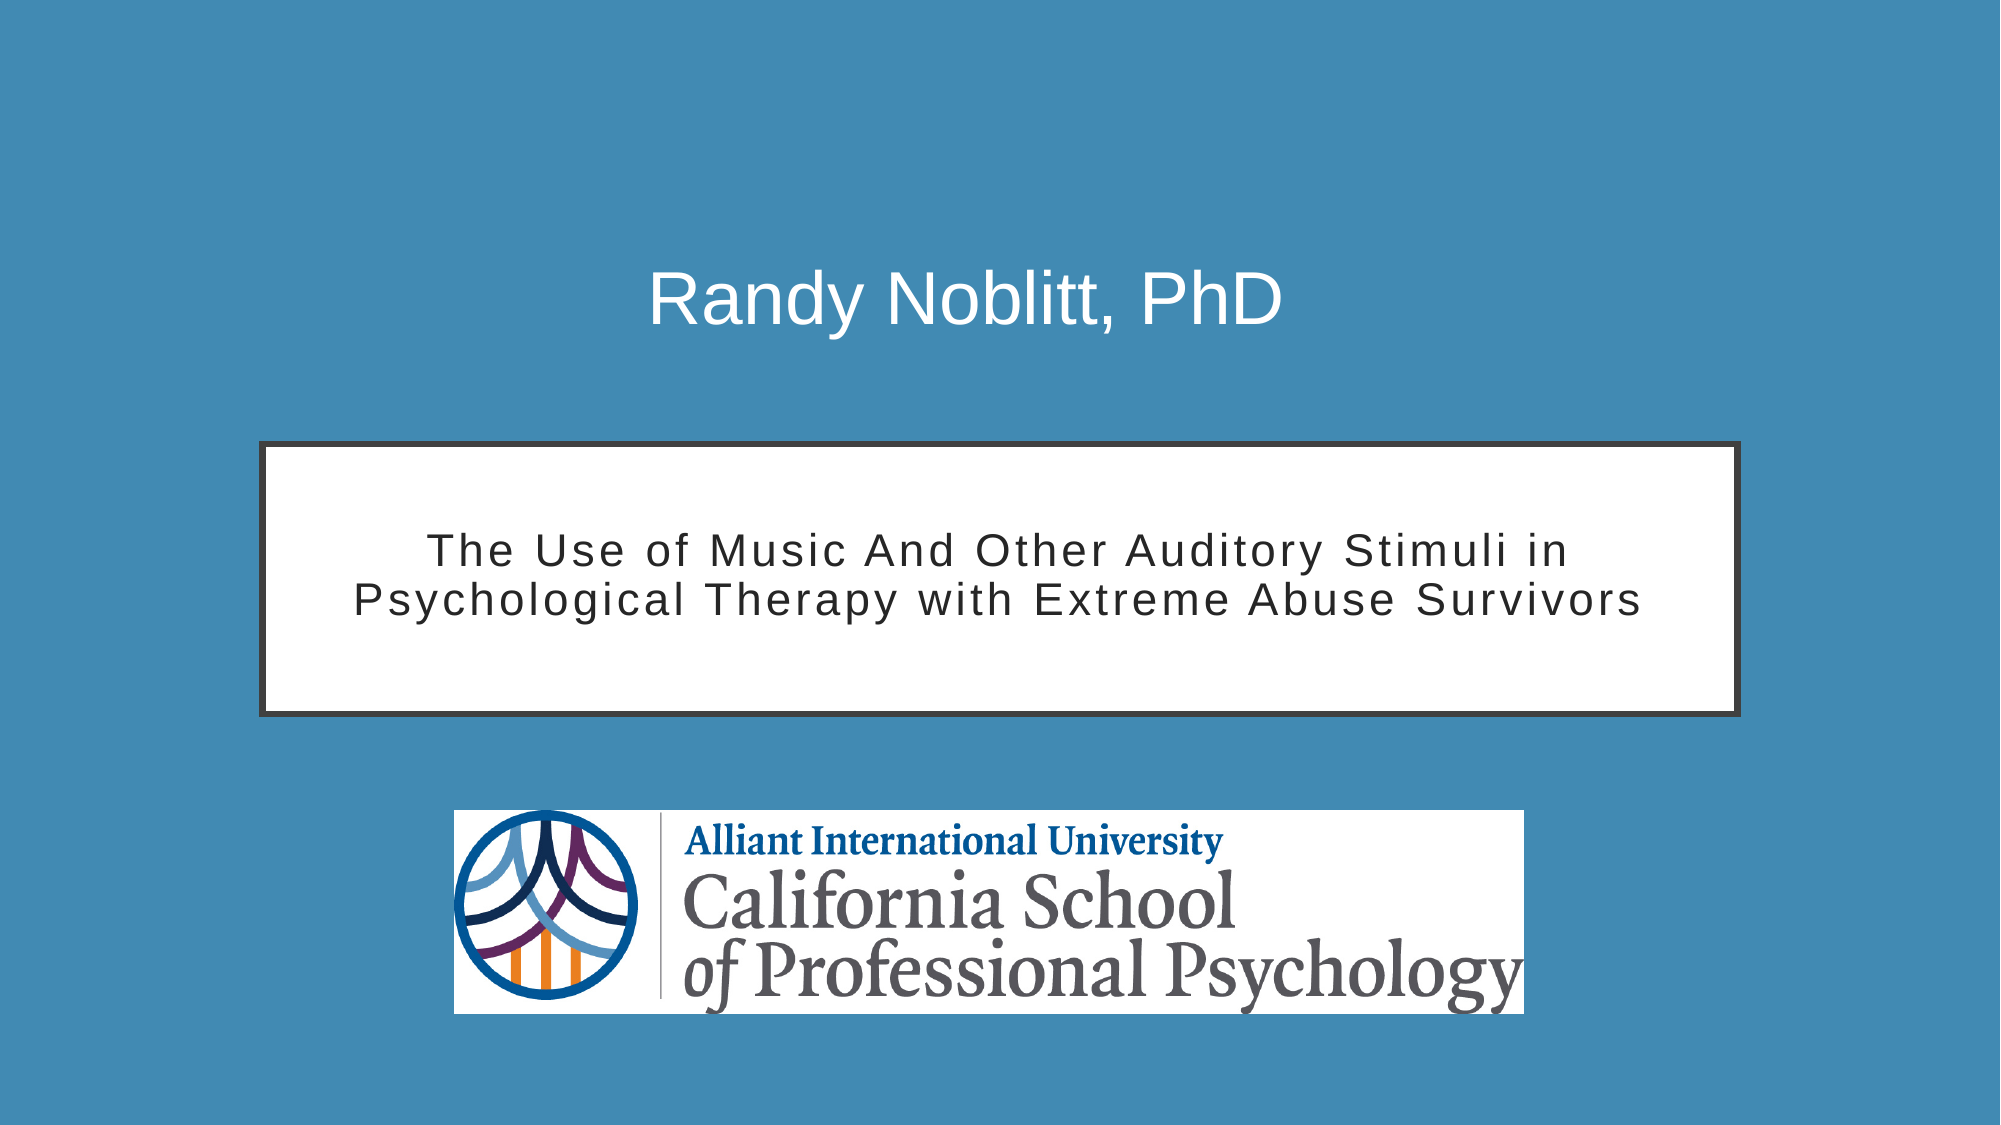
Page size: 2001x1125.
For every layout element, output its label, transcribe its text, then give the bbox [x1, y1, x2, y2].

title The Use of Music And Other Auditory Stimuli in Psychological Therapy with Extreme Abuse Survivors [259, 441, 1741, 717]
picture [454, 810, 1524, 1014]
text_box Randy Noblitt, PhD [622, 241, 1312, 347]
